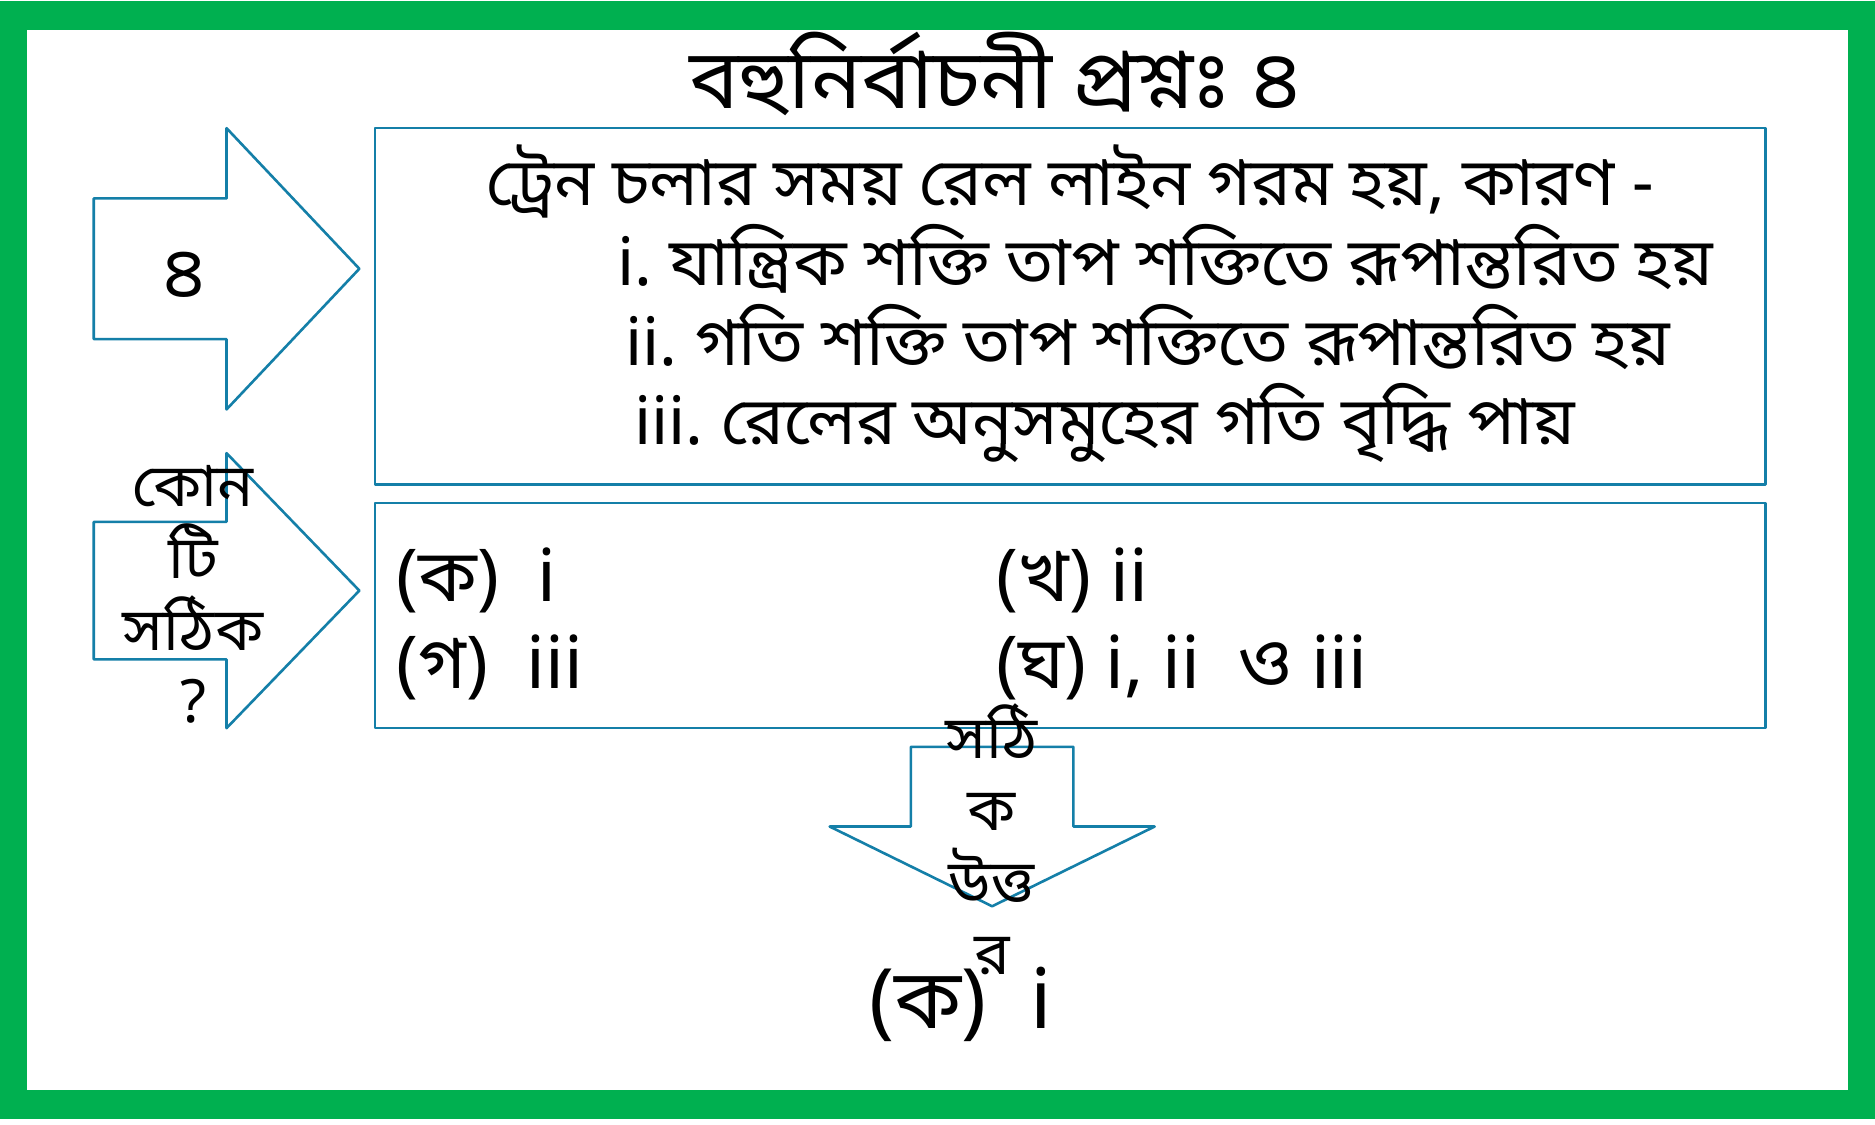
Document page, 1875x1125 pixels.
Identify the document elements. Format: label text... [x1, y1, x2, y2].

text_box (ক) i (খ) ii (গ) iii (ঘ) i, ii ও iii [374, 502, 1767, 729]
text_box (ক) i [368, 924, 1574, 1067]
text_box কোনটি সঠিক ? [92, 451, 361, 730]
text_box বহুনির্বাচনী প্রশ্নঃ ৪ [648, 8, 1386, 127]
text_box ট্রেন চলার সময় রেল লাইন গরম হয়, কারণ - i. যান্ত্রিক শক্তি তাপ শক্তিতে রূপান্তরিত হয় ii. গতি শক্তি তাপ শক্তিতে রূপান্তরিত হয় iii. রেলের অনুসমুহের গতি বৃদ্ধি পায় [374, 127, 1767, 486]
text_box সঠিক উত্তর [828, 745, 1156, 908]
text_box ৪ [92, 126, 361, 411]
